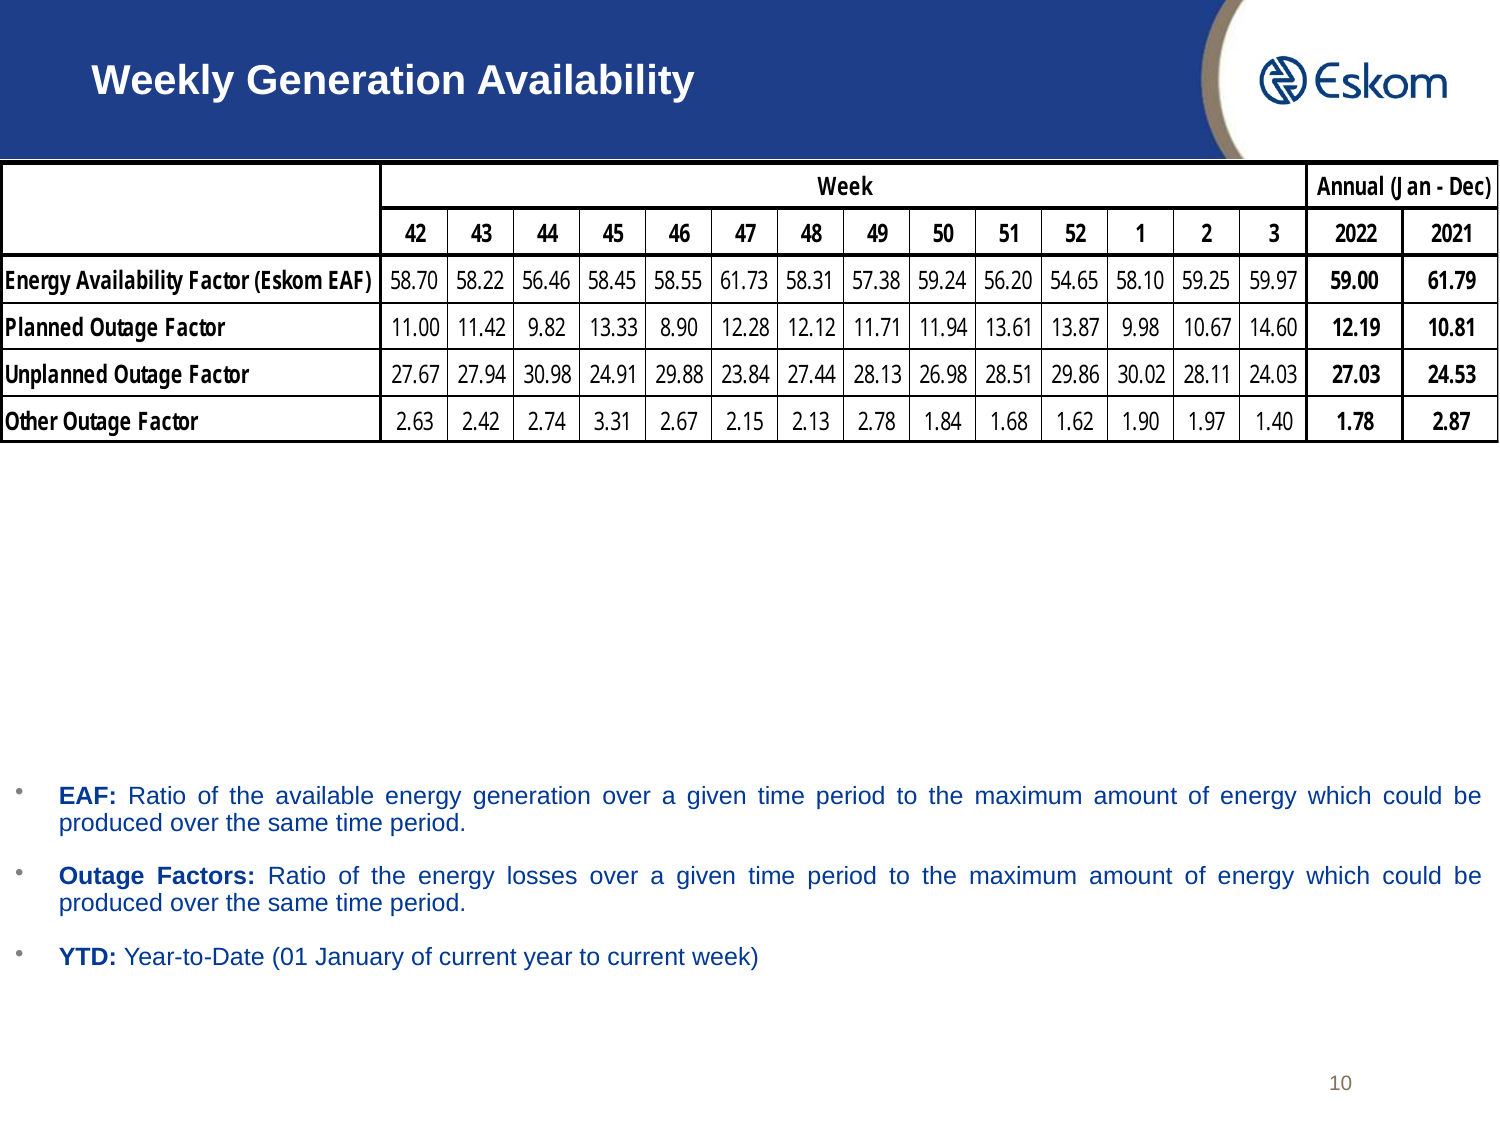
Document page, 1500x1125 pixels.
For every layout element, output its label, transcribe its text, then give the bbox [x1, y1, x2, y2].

picture [0, 0, 1246, 159]
picture [0, 160, 1500, 445]
picture [1257, 55, 1450, 105]
list EAF: Ratio of the available energy generation over a given time period to the maximum amount of energy which could be produced over the same time period. Outage Factors: Ratio of the energy losses over a given time period to the maximum amount of energy which could be produced over the same time period. YTD: Year-to-Date (01 January of current year to current week) [0, 775, 1500, 1000]
slide_number 10 [1205, 1058, 1477, 1103]
text_box Weekly Generation Availability [76, 27, 1047, 137]
